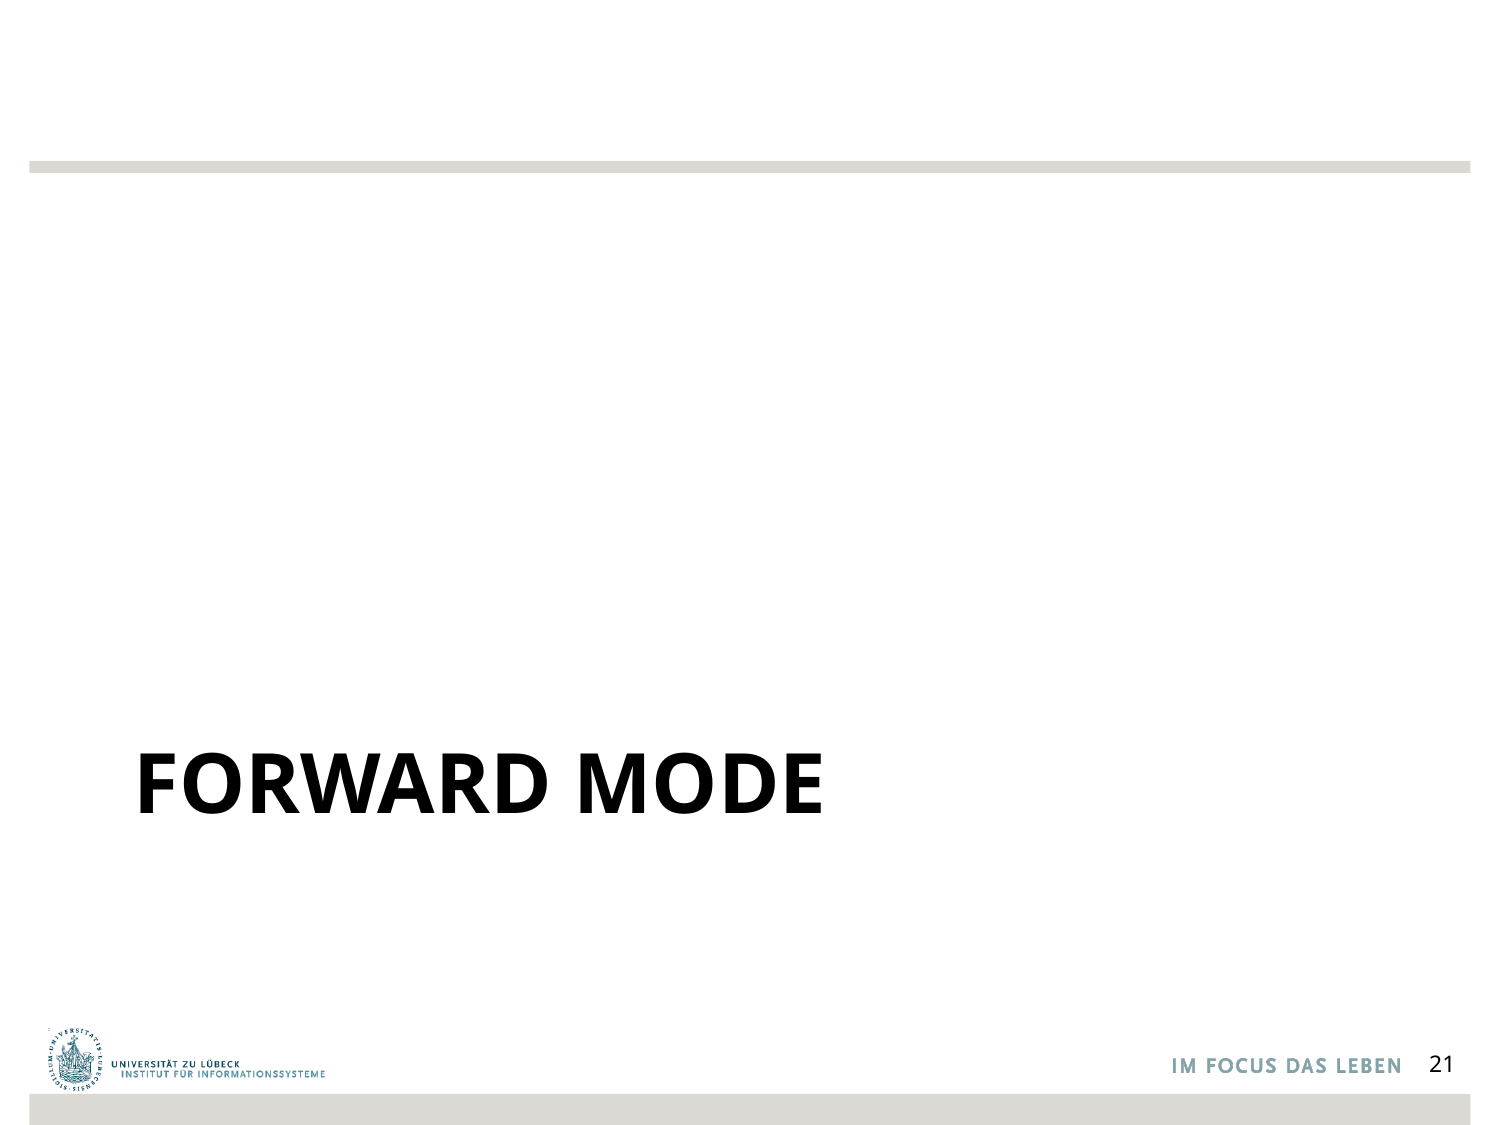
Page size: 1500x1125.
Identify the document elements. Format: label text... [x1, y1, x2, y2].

title Forward Mode [118, 722, 1394, 947]
slide_number 21 [1305, 1050, 1471, 1083]
picture [1173, 1058, 1305, 1073]
